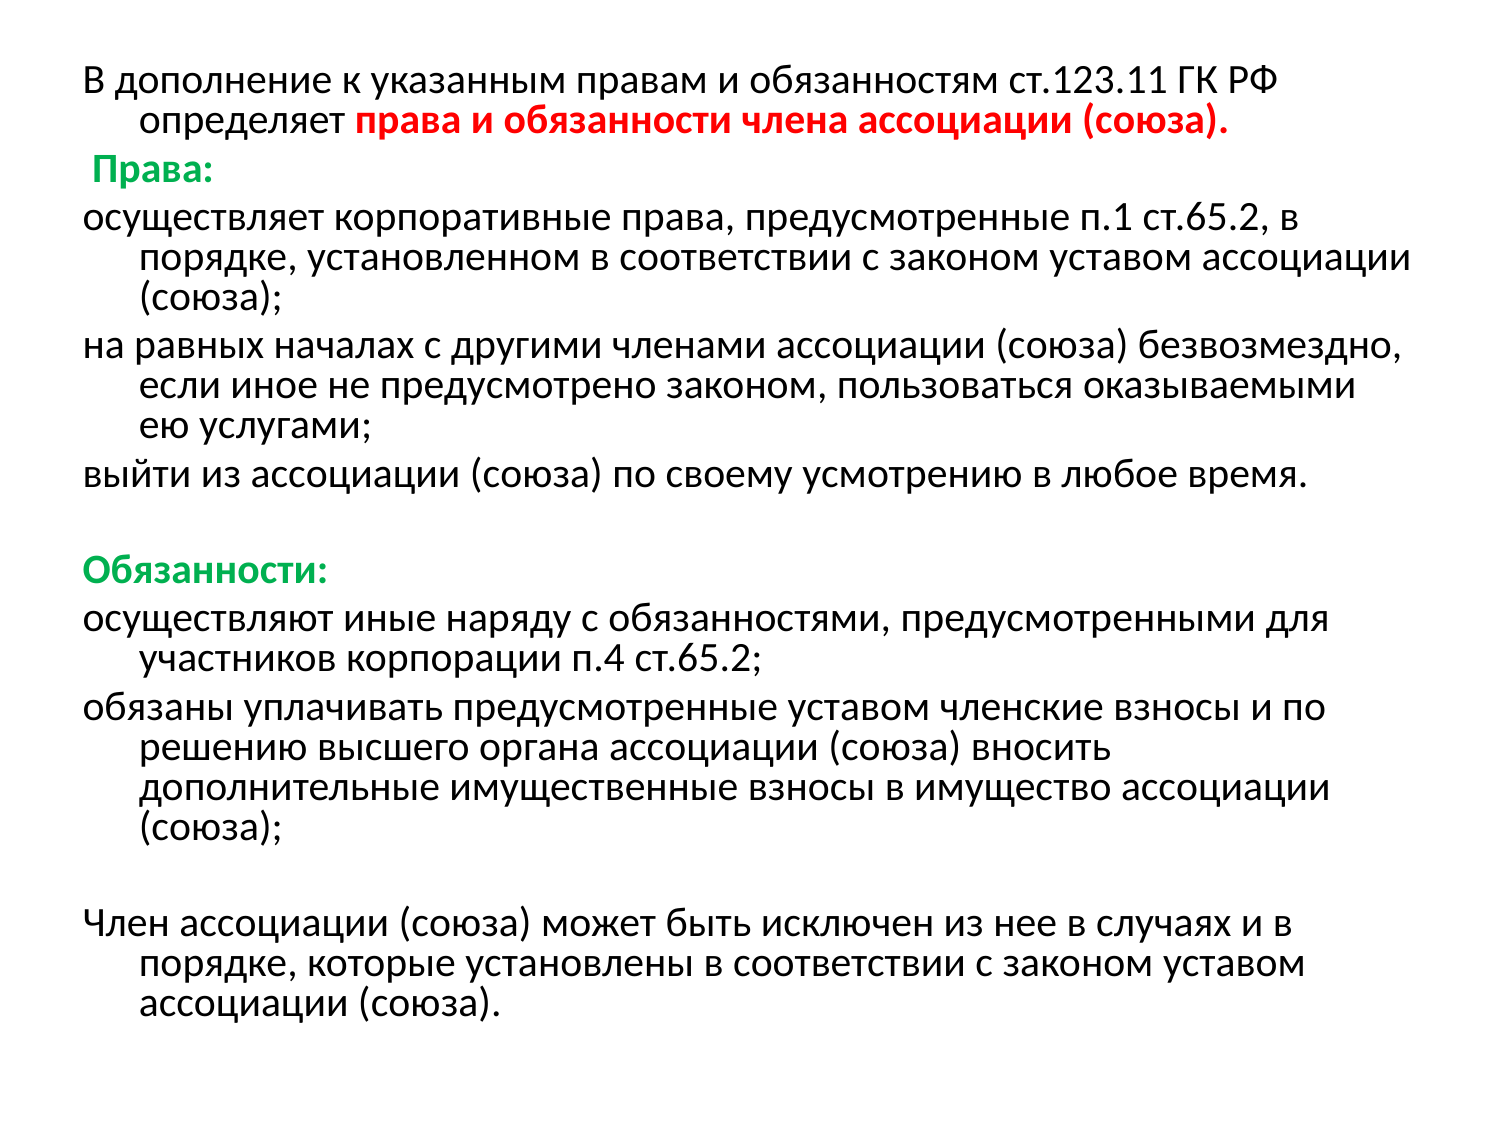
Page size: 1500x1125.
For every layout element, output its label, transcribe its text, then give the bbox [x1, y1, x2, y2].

list В дополнение к указанным правам и обязанностям ст.123.11 ГК РФ определяет права и обязанности члена ассоциации (союза). Права: осуществляет корпоративные права, предусмотренные п.1 ст.65.2, в порядке, установленном в соответствии с законом уставом ассоциации (союза); на равных началах с другими членами ассоциации (союза) безвозмездно, если иное не предусмотрено законом, пользоваться оказываемыми ею услугами; выйти из ассоциации (союза) по своему усмотрению в любое время. Обязанности: осуществляют иные наряду с обязанностями, предусмотренными для участников корпорации п.4 ст.65.2; обязаны уплачивать предусмотренные уставом членские взносы и по решению высшего органа ассоциации (союза) вносить дополнительные имущественные взносы в имущество ассоциации (союза); Член ассоциации (союза) может быть исключен из нее в случаях и в порядке, которые установлены в соответствии с законом уставом ассоциации (союза). [74, 54, 1426, 1071]
